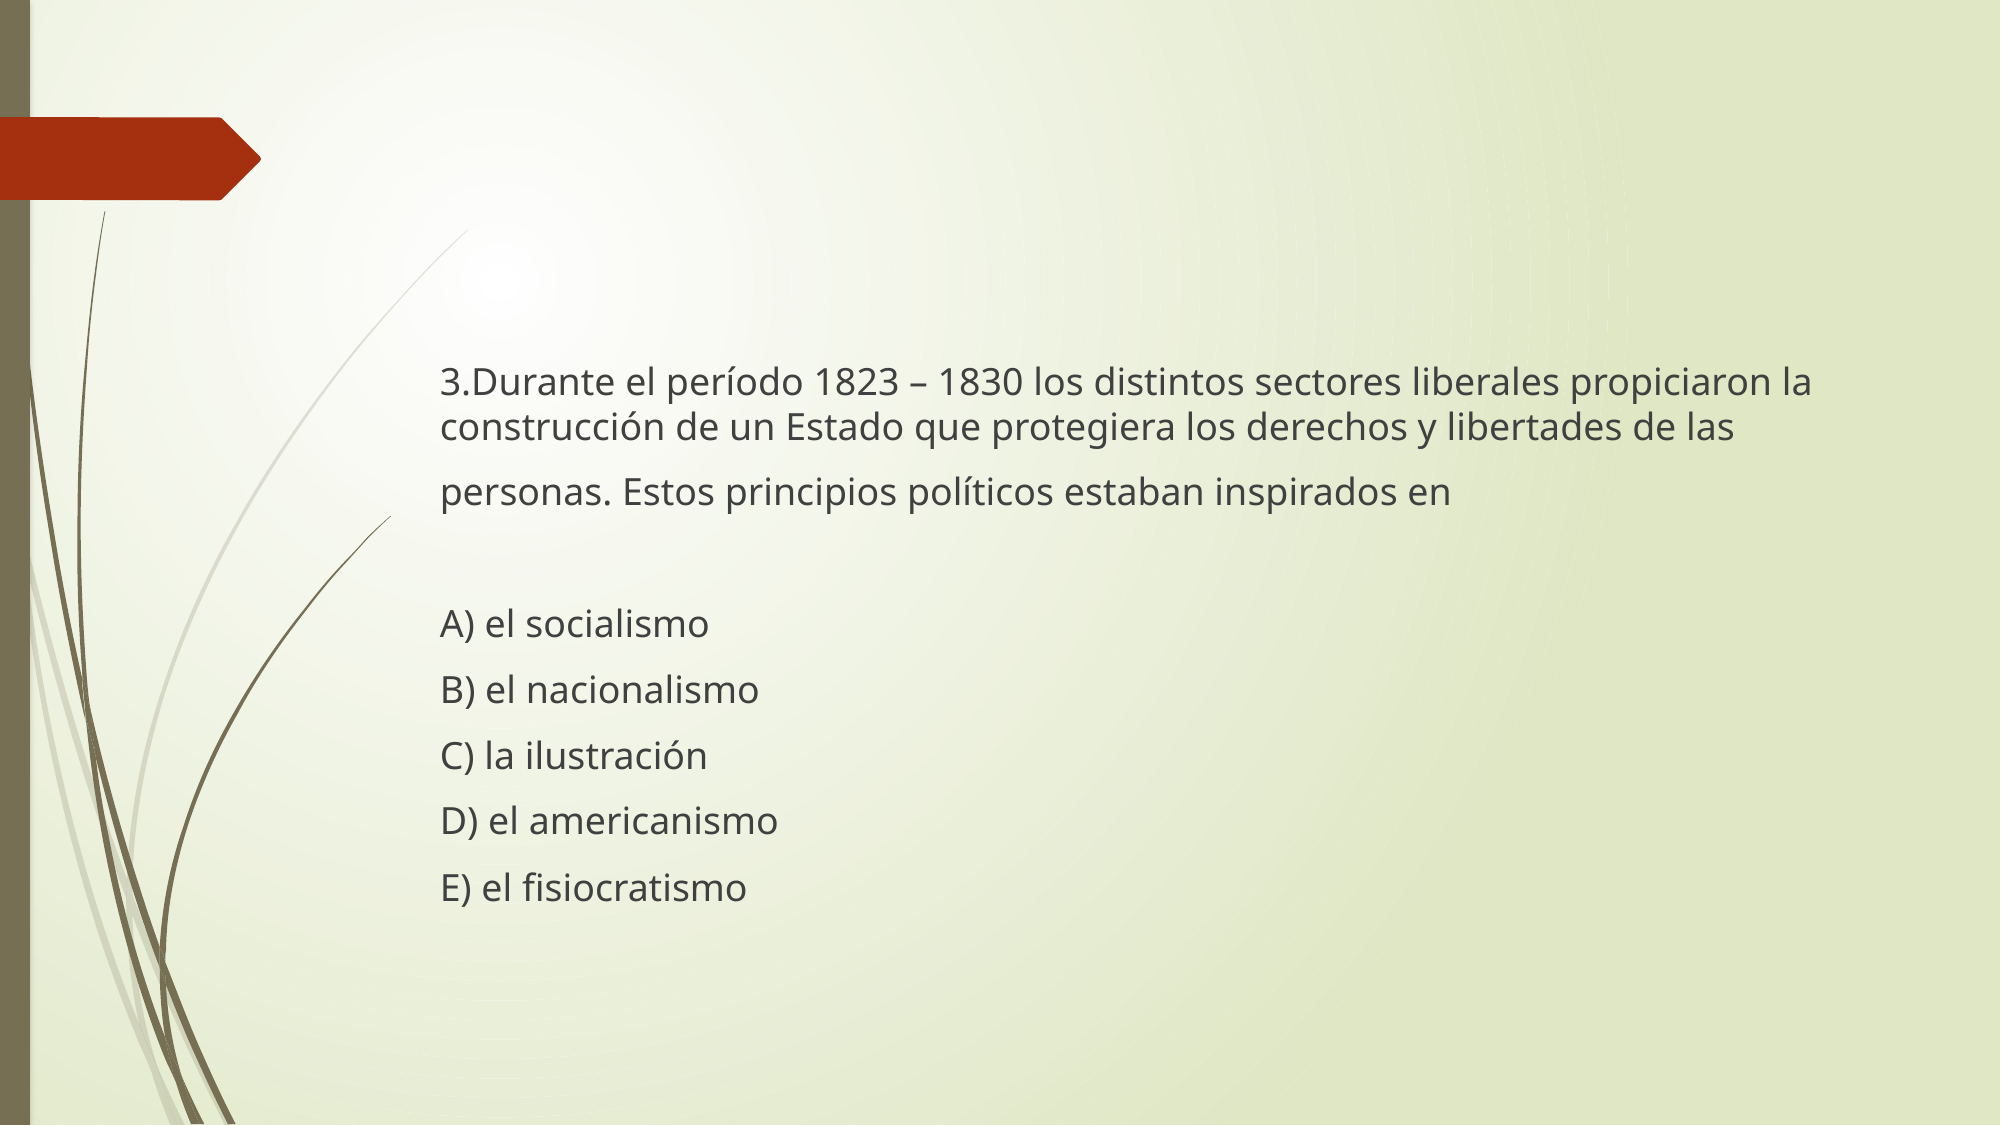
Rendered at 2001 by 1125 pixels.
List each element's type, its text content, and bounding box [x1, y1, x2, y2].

list 3.Durante el período 1823 – 1830 los distintos sectores liberales propiciaron la construcción de un Estado que protegiera los derechos y libertades de las personas. Estos principios políticos estaban inspirados en A) el socialismo B) el nacionalismo C) la ilustración D) el americanismo E) el fisiocratismo [424, 350, 1888, 970]
